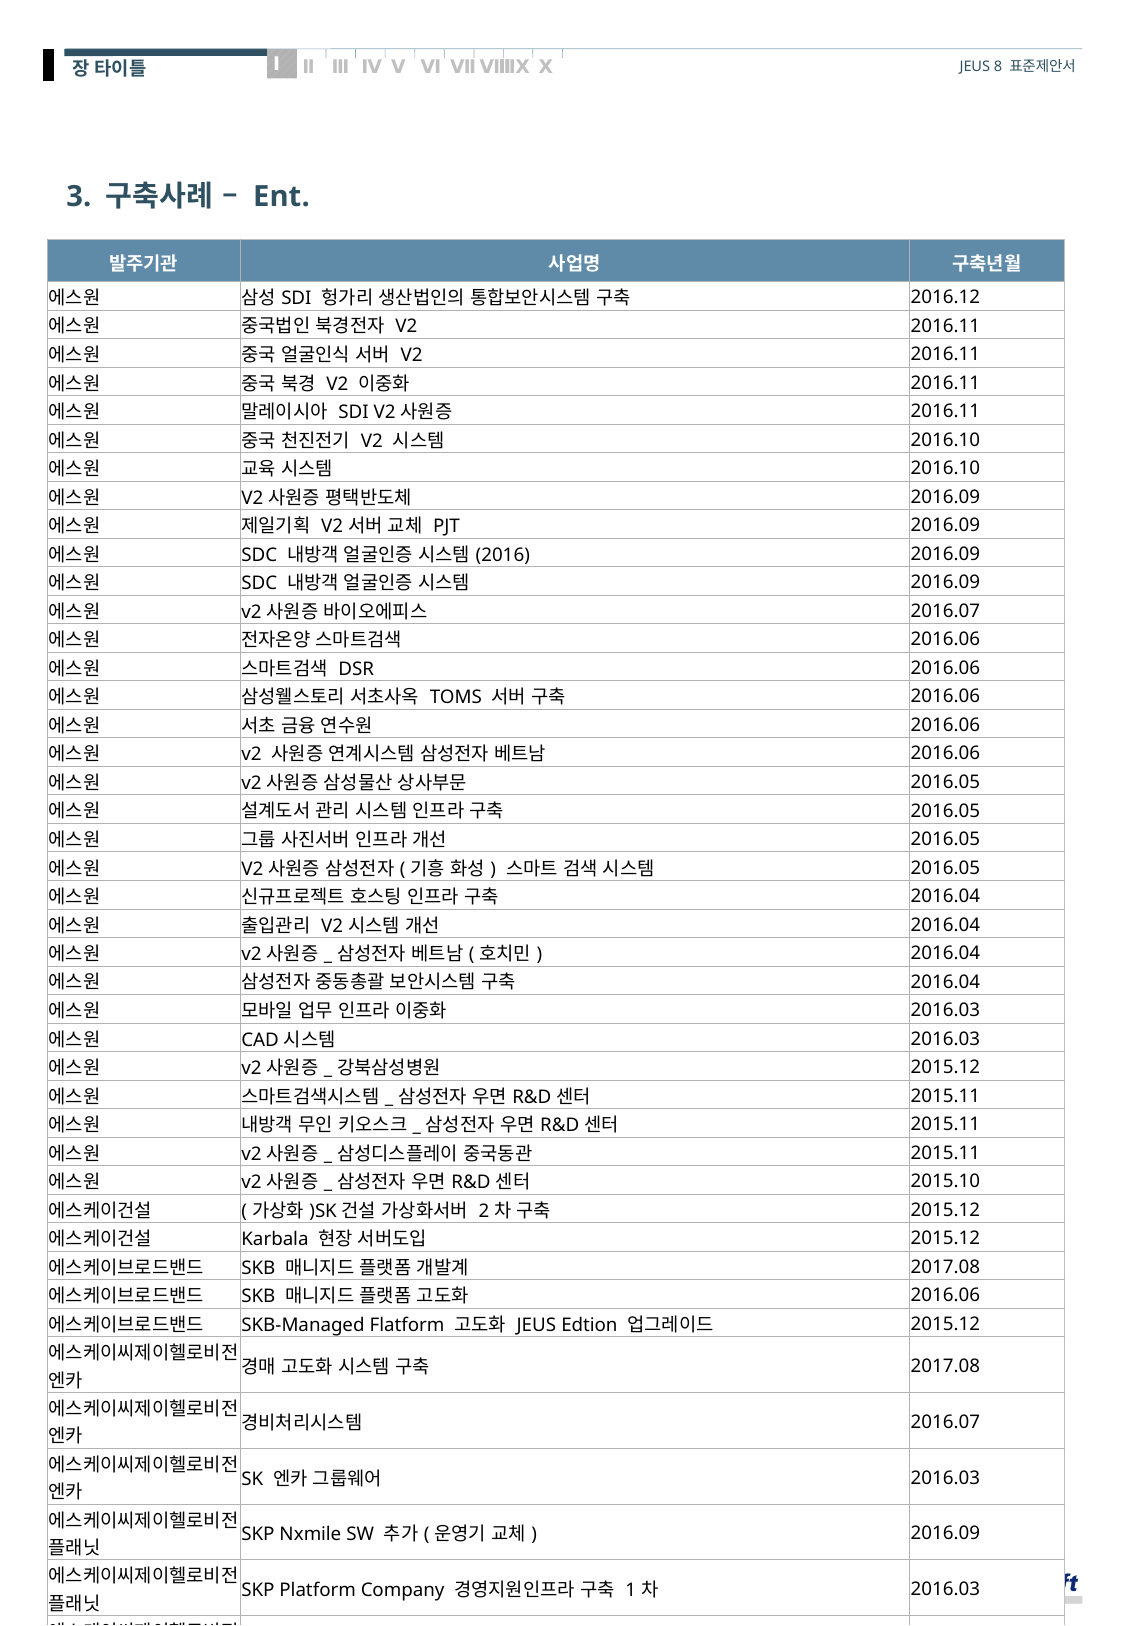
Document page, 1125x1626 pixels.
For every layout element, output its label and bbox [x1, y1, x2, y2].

table_cell [910, 567, 1064, 595]
table_cell [910, 453, 1064, 481]
table_cell [910, 1138, 1064, 1165]
table_cell [48, 1252, 240, 1279]
title [66, 168, 1083, 217]
table_cell [48, 767, 240, 794]
table_cell [48, 396, 240, 424]
table_cell [48, 710, 240, 737]
table_cell [910, 795, 1064, 823]
table_cell [241, 425, 909, 452]
table_cell [241, 1109, 909, 1137]
table_cell [910, 1052, 1064, 1080]
table_cell [241, 624, 909, 652]
table_cell [48, 539, 240, 566]
table_cell [48, 738, 240, 766]
table_cell [241, 596, 909, 623]
table_cell [910, 1505, 1064, 1559]
table_cell [48, 653, 240, 680]
table_cell [48, 1393, 240, 1448]
table_cell [48, 482, 240, 509]
table_cell [241, 1309, 909, 1336]
table_cell [910, 596, 1064, 623]
table_cell [241, 1393, 909, 1448]
table_cell [910, 710, 1064, 737]
table_cell [241, 1138, 909, 1165]
table_cell [241, 1024, 909, 1051]
table_cell [241, 282, 909, 310]
table_cell [48, 368, 240, 395]
table_cell [910, 1616, 1064, 1625]
table_cell [241, 1252, 909, 1279]
table_cell [910, 1393, 1064, 1448]
table_cell [241, 1223, 909, 1251]
picture [1065, 1568, 1078, 1592]
table_cell [48, 1024, 240, 1051]
table_cell [48, 1138, 240, 1165]
table_cell [48, 1616, 240, 1625]
table_cell [48, 1195, 240, 1222]
table_cell [48, 1449, 240, 1504]
table_cell [241, 396, 909, 424]
table_cell [910, 624, 1064, 652]
table_cell [910, 1449, 1064, 1504]
table_cell [241, 1166, 909, 1194]
table_cell [241, 653, 909, 680]
table_cell [910, 881, 1064, 909]
table_cell [910, 1309, 1064, 1336]
table_cell [910, 510, 1064, 538]
table_cell [48, 681, 240, 709]
table_cell [910, 1223, 1064, 1251]
table_cell [241, 824, 909, 851]
table_cell [910, 938, 1064, 966]
table_cell [241, 1560, 909, 1615]
table_cell [48, 852, 240, 880]
table_cell [48, 596, 240, 623]
table_cell [241, 510, 909, 538]
table_cell [48, 453, 240, 481]
table_cell [241, 1195, 909, 1222]
table_cell [241, 767, 909, 794]
table_cell [910, 653, 1064, 680]
table_cell [910, 767, 1064, 794]
table_cell [241, 1616, 909, 1625]
table_cell [241, 539, 909, 566]
table_cell [241, 995, 909, 1023]
table_cell [241, 967, 909, 994]
table_cell [910, 824, 1064, 851]
table_cell [910, 339, 1064, 367]
table_cell [910, 1195, 1064, 1222]
table_cell [241, 681, 909, 709]
table_cell [241, 881, 909, 909]
table_cell [910, 738, 1064, 766]
table_cell [241, 339, 909, 367]
table_cell [48, 1109, 240, 1137]
table_cell [48, 1337, 240, 1392]
table_cell [48, 881, 240, 909]
table_cell [910, 482, 1064, 509]
table_cell [48, 339, 240, 367]
table_cell [910, 1166, 1064, 1194]
table_cell [48, 425, 240, 452]
table_cell [48, 282, 240, 310]
table_cell [910, 967, 1064, 994]
table_cell [910, 1252, 1064, 1279]
table_cell [910, 1081, 1064, 1108]
table_cell [48, 910, 240, 937]
table_cell [241, 852, 909, 880]
table_cell [241, 795, 909, 823]
table_cell [241, 482, 909, 509]
table_header [48, 240, 240, 281]
table_cell [48, 1081, 240, 1108]
table_cell [48, 1309, 240, 1336]
table_cell [910, 995, 1064, 1023]
table_cell [48, 311, 240, 338]
table_header [910, 240, 1064, 281]
table_cell [241, 368, 909, 395]
table_cell [241, 453, 909, 481]
table_cell [910, 396, 1064, 424]
table_cell [910, 1560, 1064, 1615]
table_cell [241, 1505, 909, 1559]
table_cell [48, 938, 240, 966]
table_cell [241, 1337, 909, 1392]
table_cell [241, 938, 909, 966]
table_cell [241, 1052, 909, 1080]
table_cell [48, 1505, 240, 1559]
table_cell [910, 1109, 1064, 1137]
table_cell [48, 510, 240, 538]
table_cell [241, 1449, 909, 1504]
table_cell [241, 738, 909, 766]
table_cell [910, 910, 1064, 937]
table_cell [241, 1280, 909, 1308]
table_cell [910, 681, 1064, 709]
table_cell [48, 1560, 240, 1615]
table_cell [48, 967, 240, 994]
table_cell [910, 1280, 1064, 1308]
table_cell [241, 1081, 909, 1108]
table_cell [48, 1280, 240, 1308]
table_cell [910, 852, 1064, 880]
table_header [241, 240, 909, 281]
table_cell [48, 1166, 240, 1194]
table_cell [48, 567, 240, 595]
table_cell [910, 282, 1064, 310]
table_cell [48, 795, 240, 823]
table_cell [910, 368, 1064, 395]
table_cell [48, 824, 240, 851]
table_cell [241, 710, 909, 737]
table_cell [48, 995, 240, 1023]
table_cell [241, 910, 909, 937]
table_cell [241, 311, 909, 338]
table_cell [48, 624, 240, 652]
table_cell [241, 567, 909, 595]
table_cell [910, 539, 1064, 566]
table_cell [910, 1024, 1064, 1051]
table_cell [910, 311, 1064, 338]
table_cell [48, 1223, 240, 1251]
table_cell [48, 1052, 240, 1080]
table_cell [910, 1337, 1064, 1392]
table_cell [910, 425, 1064, 452]
